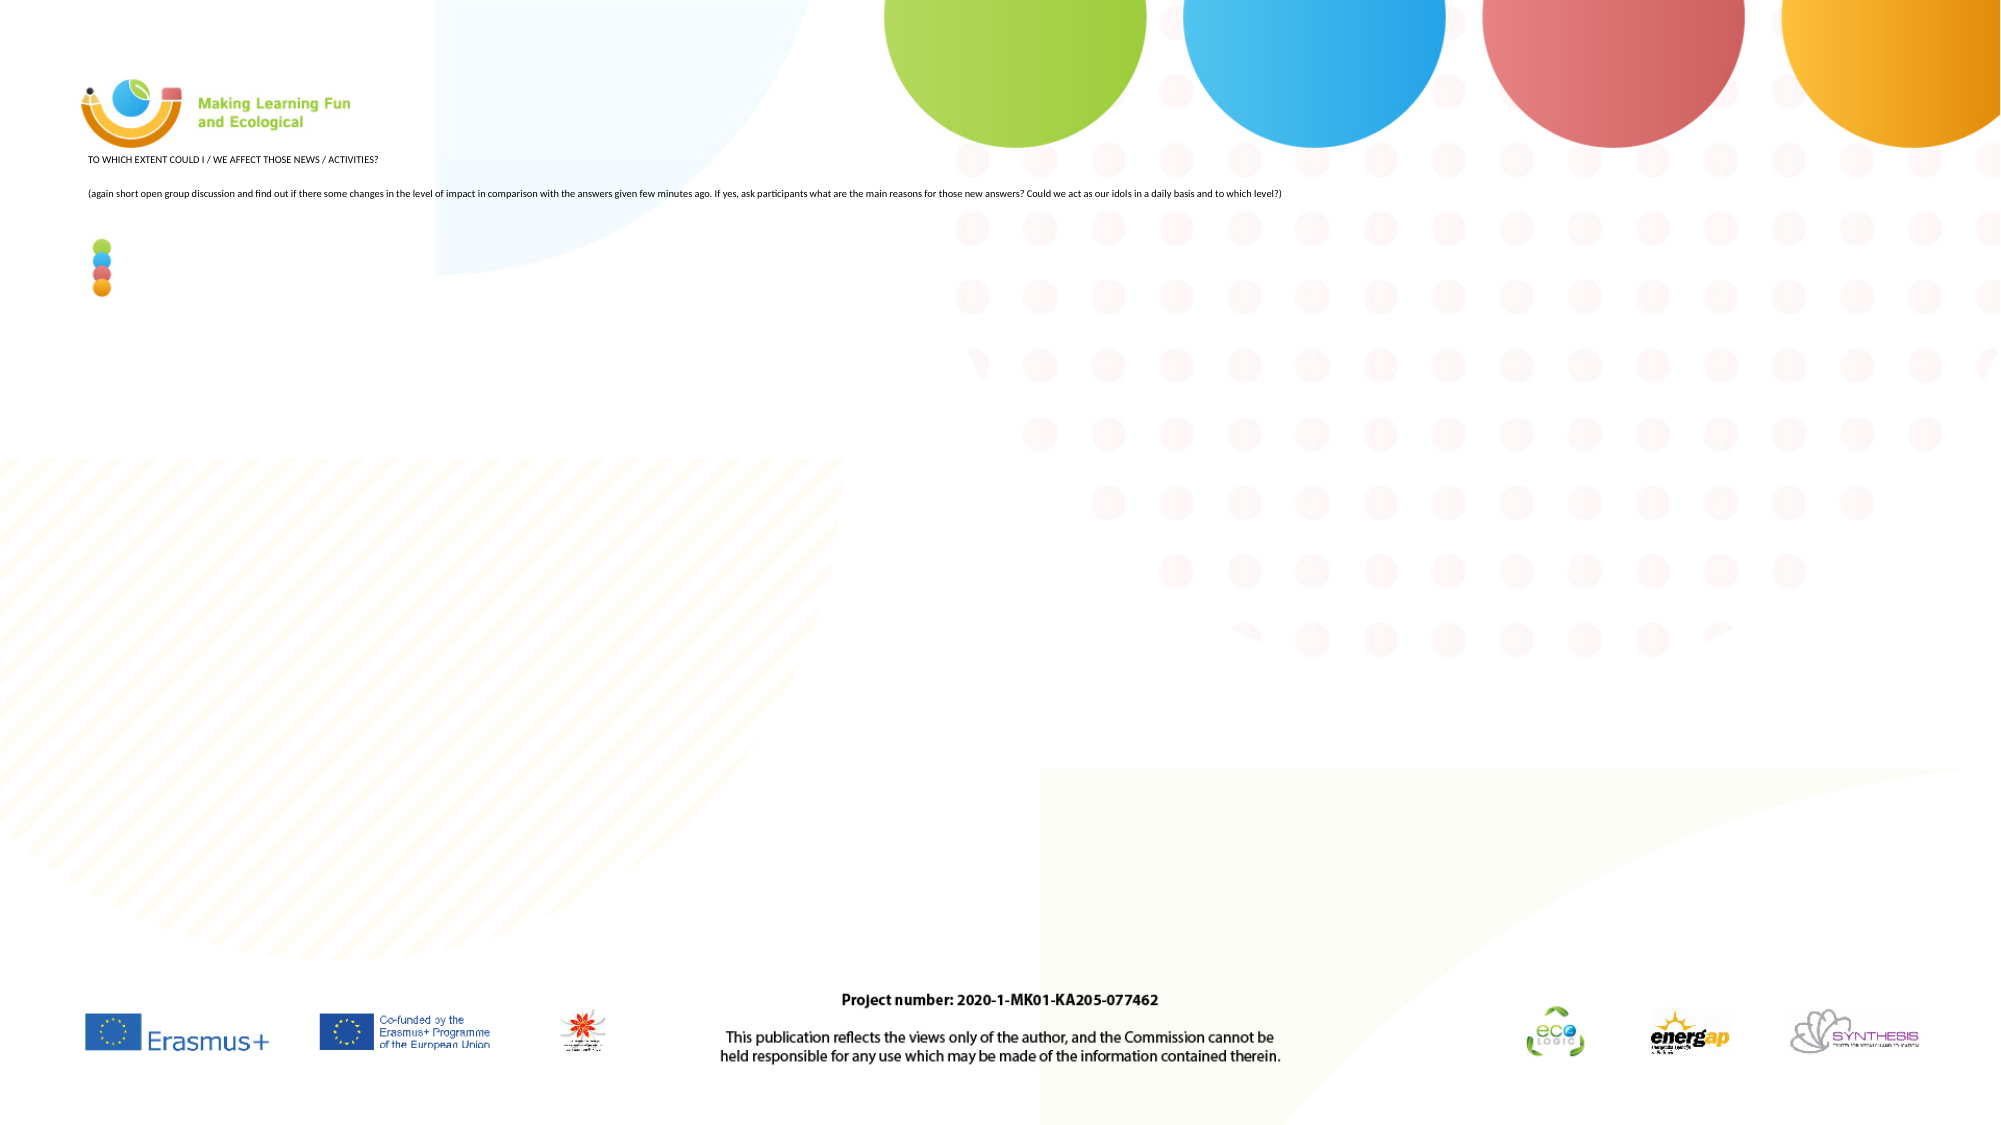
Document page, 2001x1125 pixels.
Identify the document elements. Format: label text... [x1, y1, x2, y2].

picture [0, 0, 2001, 1125]
title TO WHICH EXTENT COULD I / WE AFFECT THOSE NEWS / ACTIVITIES? (again short open group discussion and find out if there some changes in the level of impact in comparison with the answers given few minutes ago. If yes, ask participants what are the main reasons for those new answers? Could we act as our idols in a daily basis and to which level?) [68, 97, 1932, 223]
